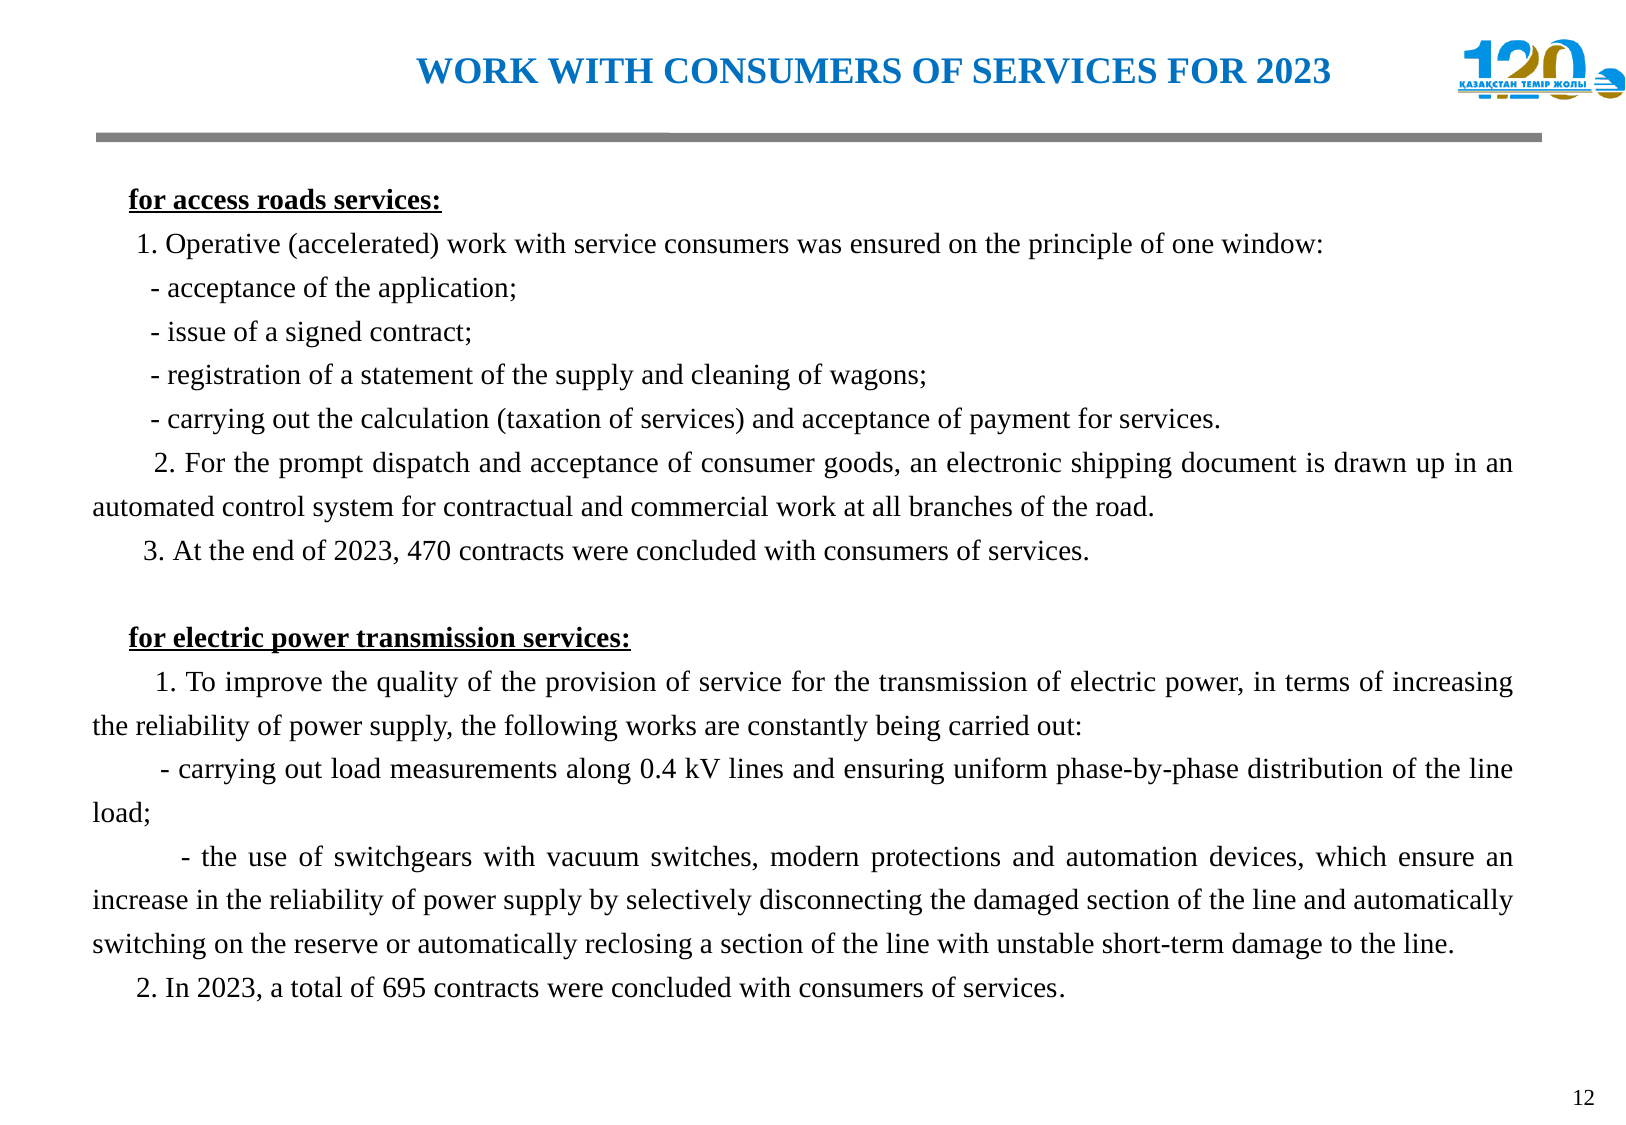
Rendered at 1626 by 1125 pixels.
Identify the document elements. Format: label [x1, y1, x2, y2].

picture [1447, 0, 1625, 158]
text_box [1337, 1012, 1625, 1125]
list [0, 0, 1447, 138]
text_box [77, 164, 1531, 1011]
